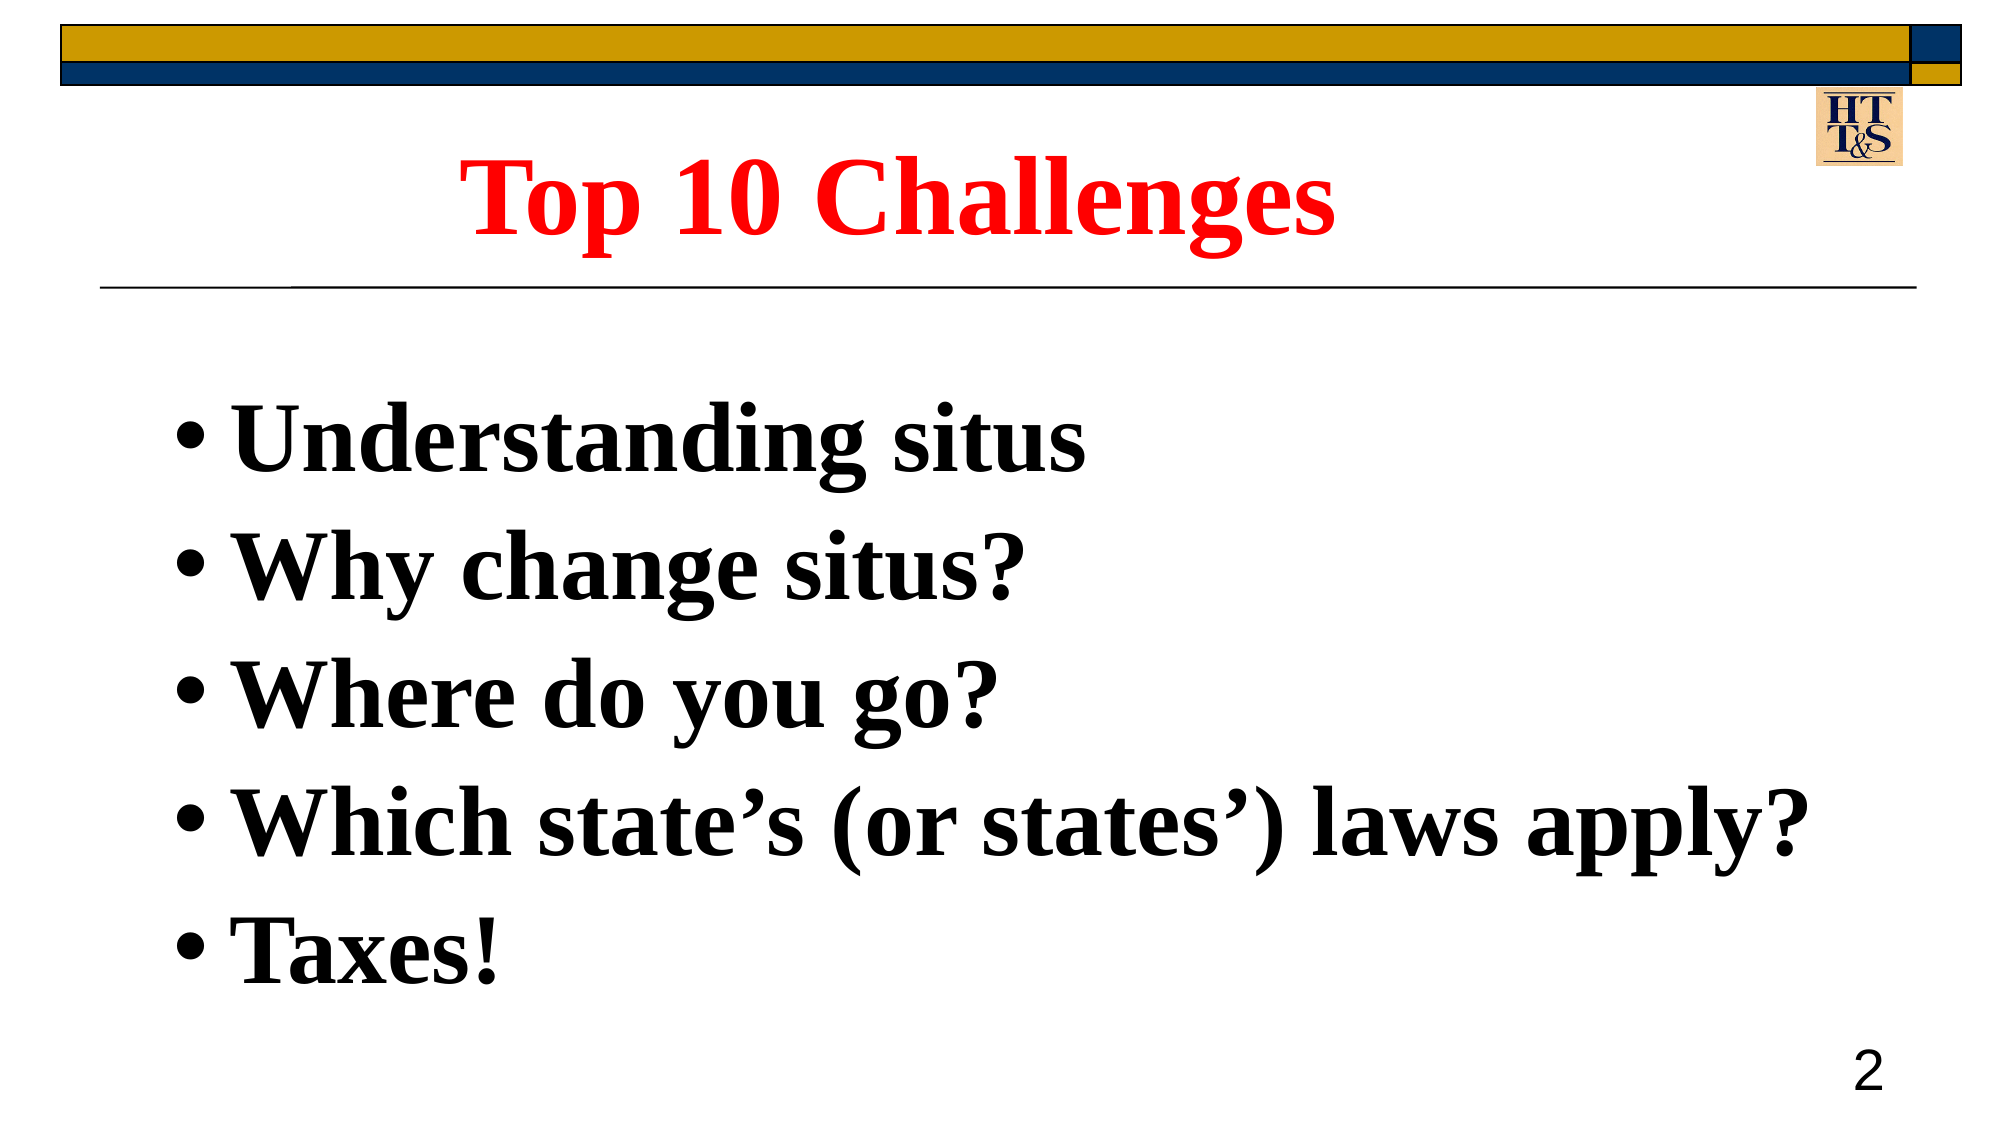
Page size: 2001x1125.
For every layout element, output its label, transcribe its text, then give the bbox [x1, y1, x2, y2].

picture [1816, 87, 1903, 166]
text_box Understanding situs Why change situs? Where do you go? Which state’s (or states’) laws apply? Taxes! [158, 378, 1859, 1016]
text_box Top 10 Challenges [0, 115, 1700, 253]
slide_number 2 [1483, 1025, 1900, 1100]
